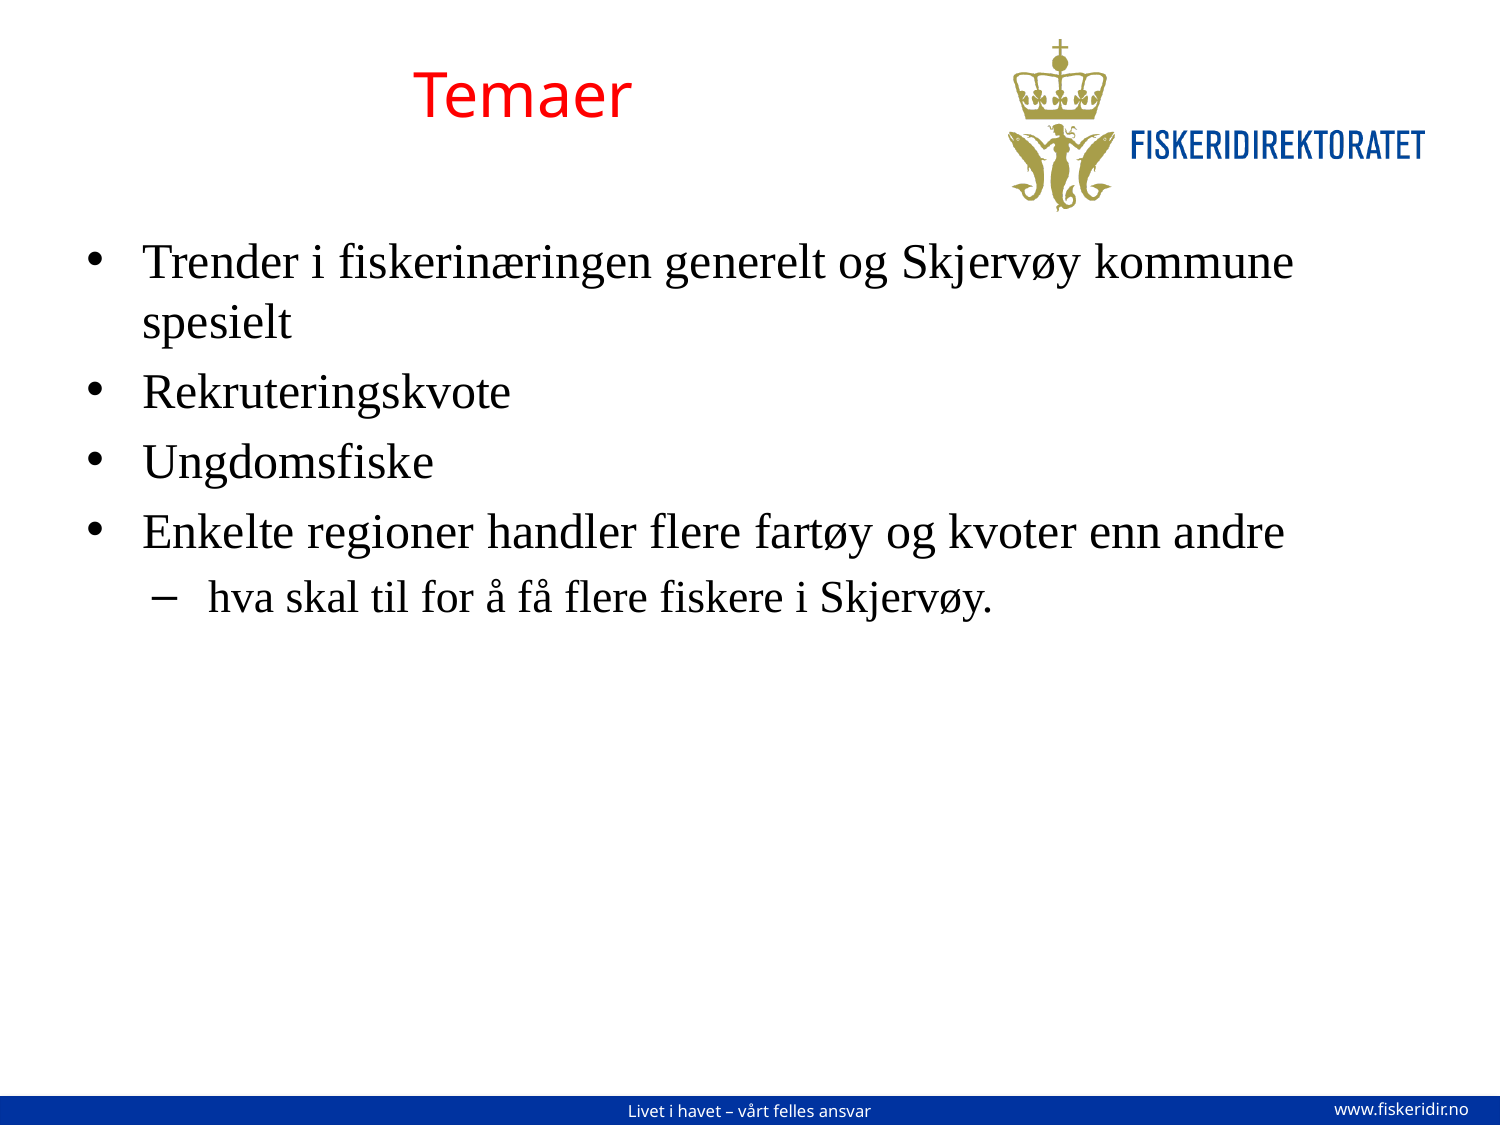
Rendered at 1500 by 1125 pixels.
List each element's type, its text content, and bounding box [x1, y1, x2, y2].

list Trender i fiskerinæringen generelt og Skjervøy kommune spesielt Rekruteringskvote Ungdomsfiske Enkelte regioner handler flere fartøy og kvoter enn andre hva skal til for å få flere fiskere i Skjervøy. [71, 220, 1423, 1064]
picture [1008, 39, 1425, 212]
title Temaer [71, 47, 976, 220]
